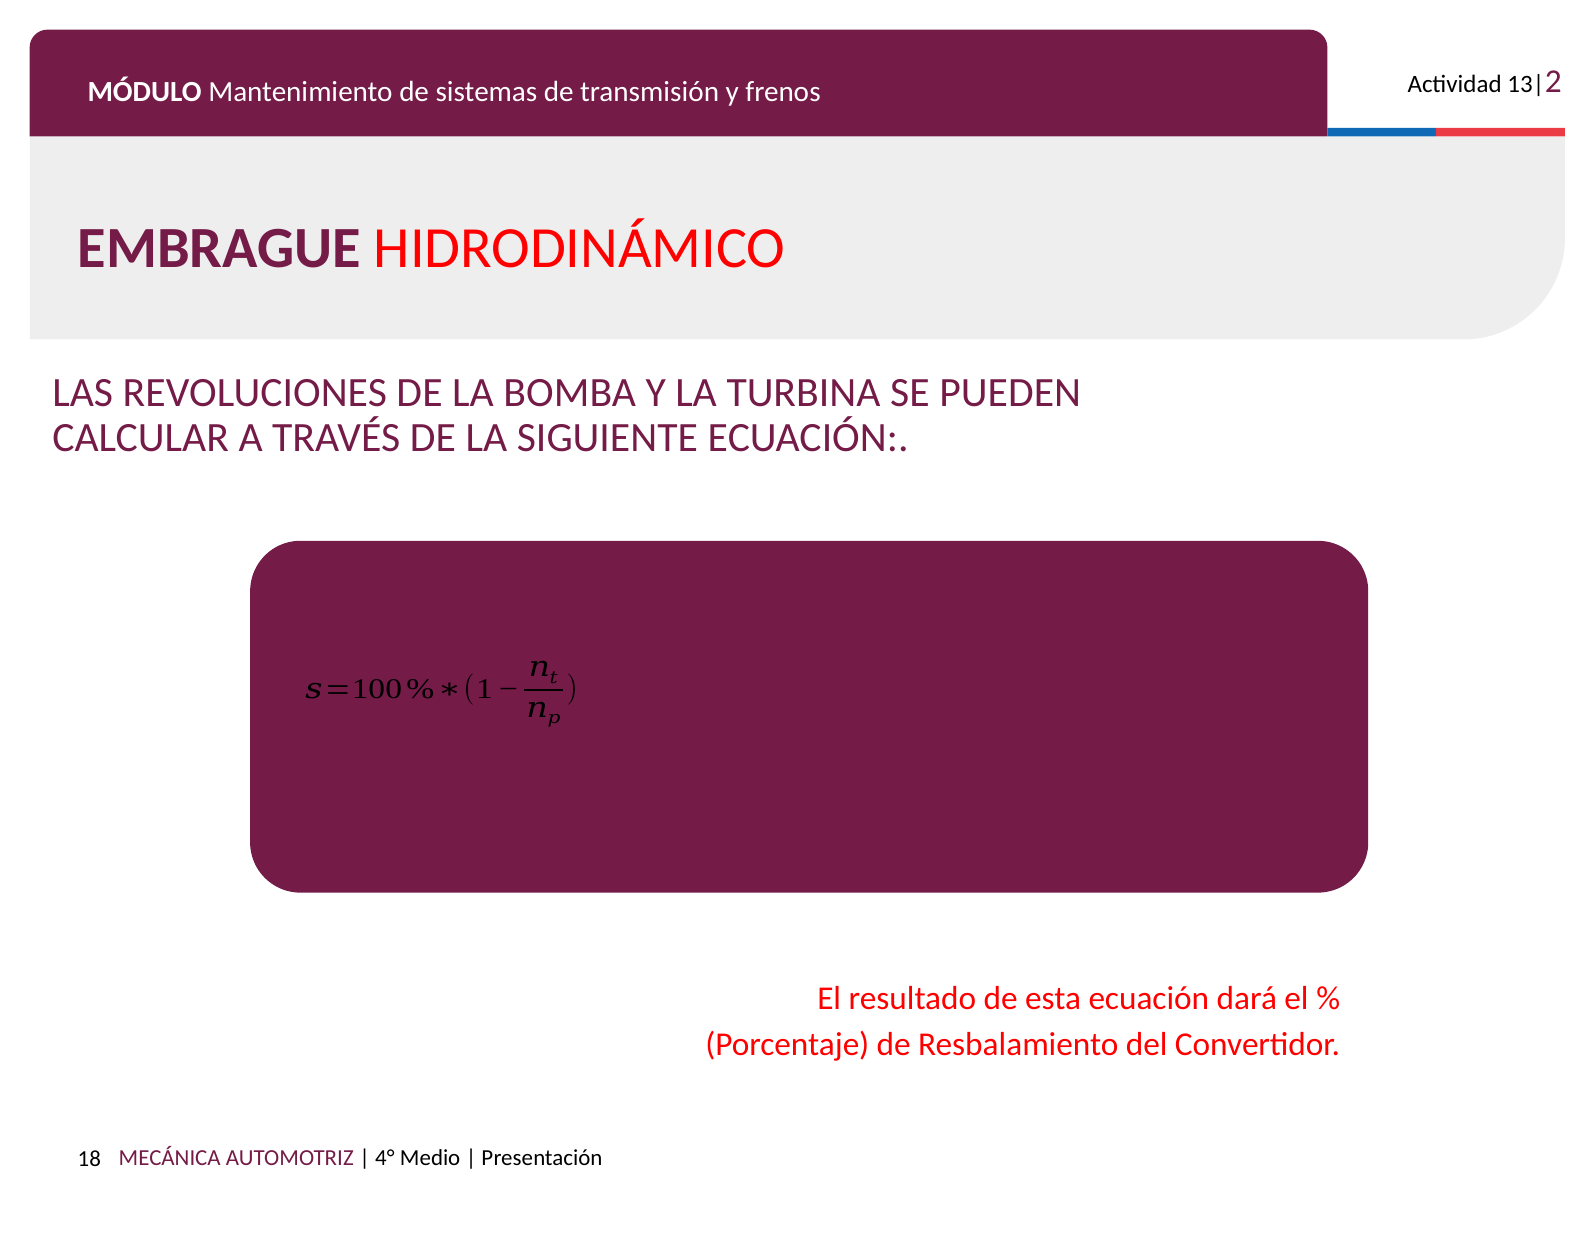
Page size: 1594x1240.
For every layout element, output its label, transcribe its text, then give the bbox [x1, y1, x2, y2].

slide_number 18 [60, 1128, 117, 1182]
text_box [250, 540, 1369, 893]
text_box EMBRAGUE HIDRODINÁMICO [62, 207, 1531, 294]
text_box Las Revoluciones de la Bomba y la Turbina se pueden calcular a través de la siguiente ecuación:. [37, 355, 1259, 476]
text_box El resultado de esta ecuación dará el % (Porcentaje) de Resbalamiento del Convertidor. [644, 962, 1349, 1070]
